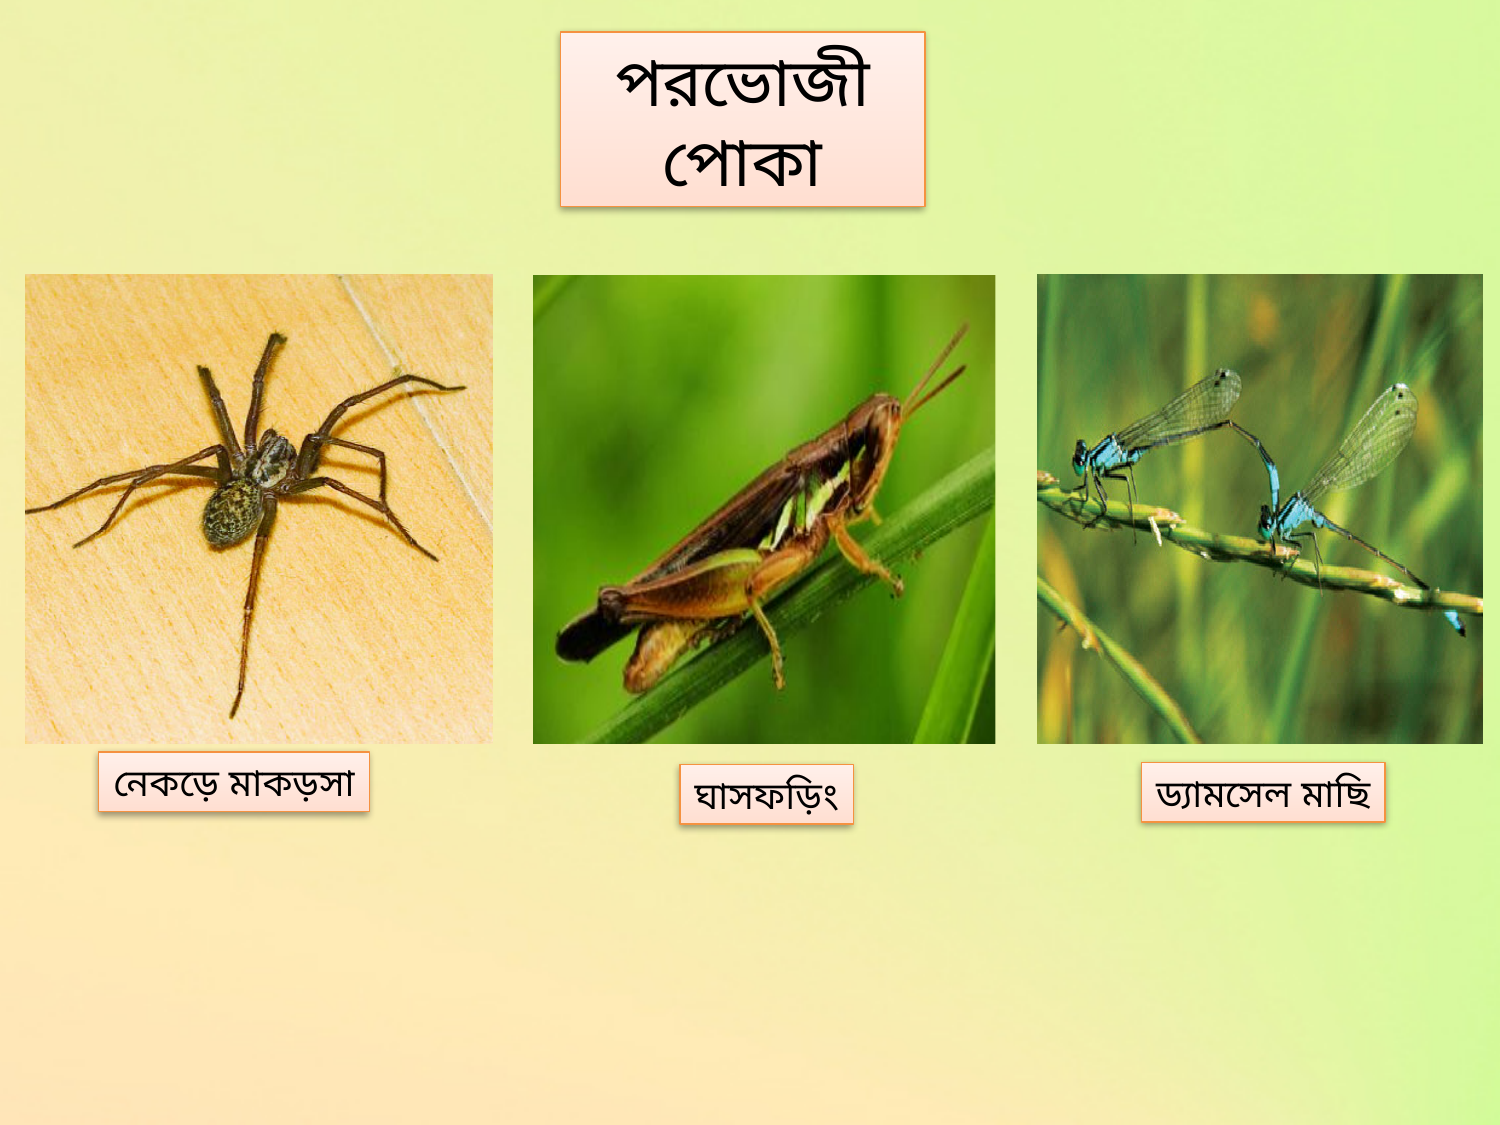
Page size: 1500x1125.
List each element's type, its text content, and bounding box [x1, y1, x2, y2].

picture [0, 0, 1500, 1125]
text_box ড্যামসেল মাছি [1141, 762, 1386, 823]
text_box পরভোজী পোকা [560, 31, 926, 207]
text_box ঘাসফড়িং [679, 764, 854, 825]
text_box নেকড়ে মাকড়সা [98, 752, 370, 812]
